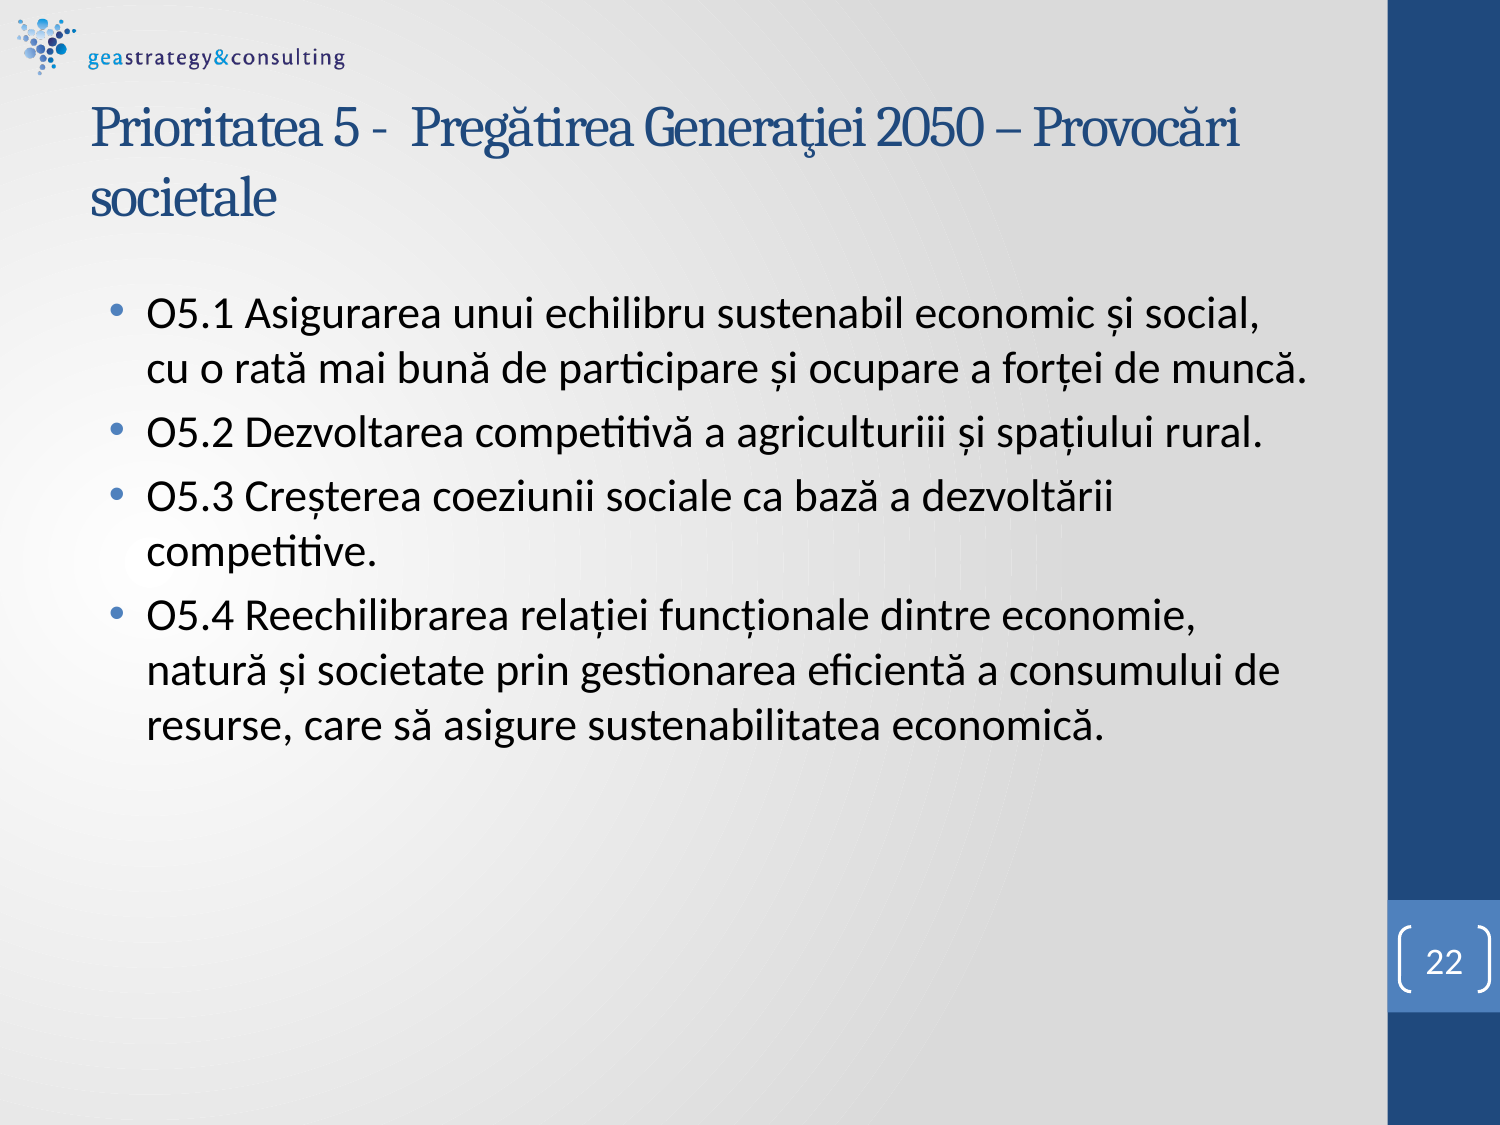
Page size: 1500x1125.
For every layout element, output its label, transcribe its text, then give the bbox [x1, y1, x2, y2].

slide_number 22 [1397, 925, 1492, 994]
title Prioritatea 5 - Pregătirea Generaţiei 2050 – Provocări societale [75, 104, 1325, 213]
picture [13, 10, 349, 82]
list O5.1 Asigurarea unui echilibru sustenabil economic şi social, cu o rată mai bună de participare şi ocupare a forţei de muncă. O5.2 Dezvoltarea competitivă a agriculturiii şi spaţiului rural. O5.3 Creşterea coeziunii sociale ca bază a dezvoltării competitive. O5.4 Reechilibrarea relaţiei funcţionale dintre economie, natură şi societate prin gestionarea eficientă a consumului de resurse, care să asigure sustenabilitatea economică. [75, 275, 1325, 1088]
